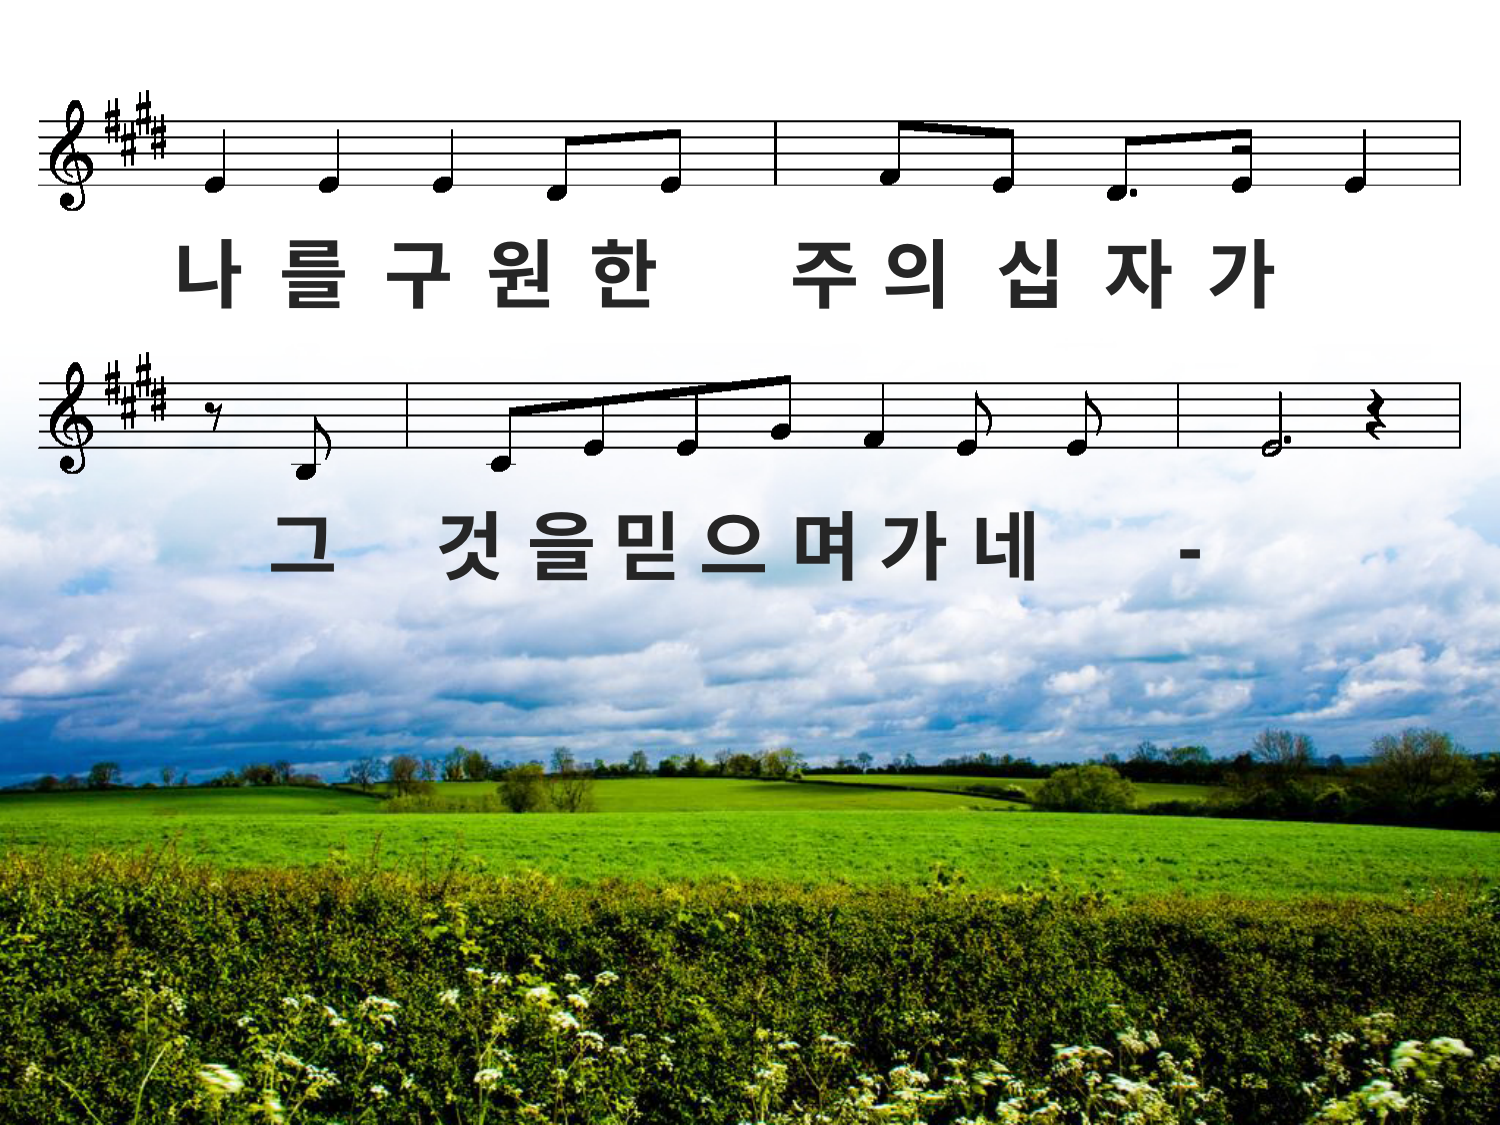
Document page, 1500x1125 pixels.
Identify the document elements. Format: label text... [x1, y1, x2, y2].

text_box 나 를 구 원 한 주 의 십 자 가 [159, 243, 1435, 326]
picture [0, 0, 1500, 1125]
text_box 그 것 을 믿 으 며 가 네 - [253, 510, 1500, 597]
